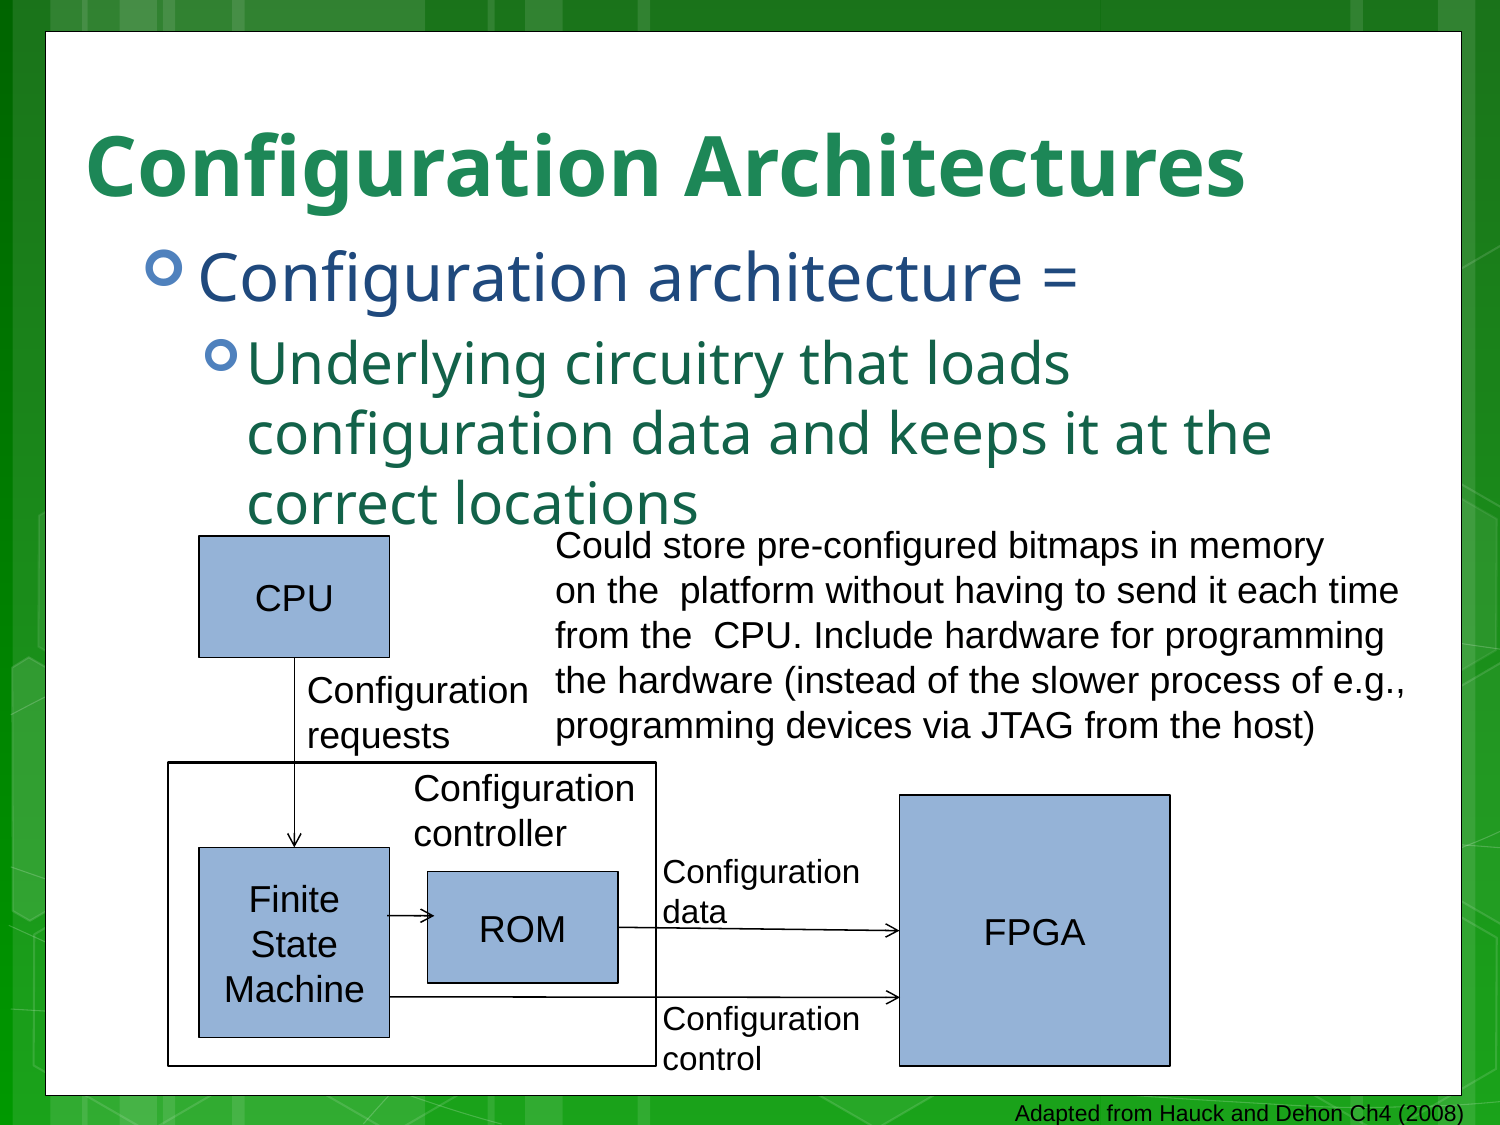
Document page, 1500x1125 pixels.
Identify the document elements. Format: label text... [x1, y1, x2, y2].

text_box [617, 927, 900, 931]
list Configuration architecture = Underlying circuitry that loads configuration data and keeps it at the correct locations [126, 227, 1440, 915]
text_box Configuration control [647, 989, 876, 995]
text_box CPU [199, 536, 390, 658]
text_box Could store pre-configured bitmaps in memory on the platform without having to send it each time from the CPU. Include hardware for programming the hardware (instead of the slower process of e.g., programming devices via JTAG from the host) [540, 513, 1421, 753]
text_box FPGA [899, 795, 1171, 1067]
text_box ROM [427, 871, 618, 984]
text_box [390, 923, 657, 996]
text_box Configuration controller [398, 756, 747, 862]
text_box Finite State Machine [199, 847, 390, 1038]
text_box Adapted from Hauck and Dehon Ch4 (2008) [999, 1091, 1500, 1125]
text_box Configuration data [647, 843, 876, 925]
text_box [167, 915, 647, 1067]
text_box Configuration requests [292, 658, 544, 764]
title Configuration Architectures [69, 47, 1418, 221]
text_box Configuration control [647, 1006, 876, 1085]
